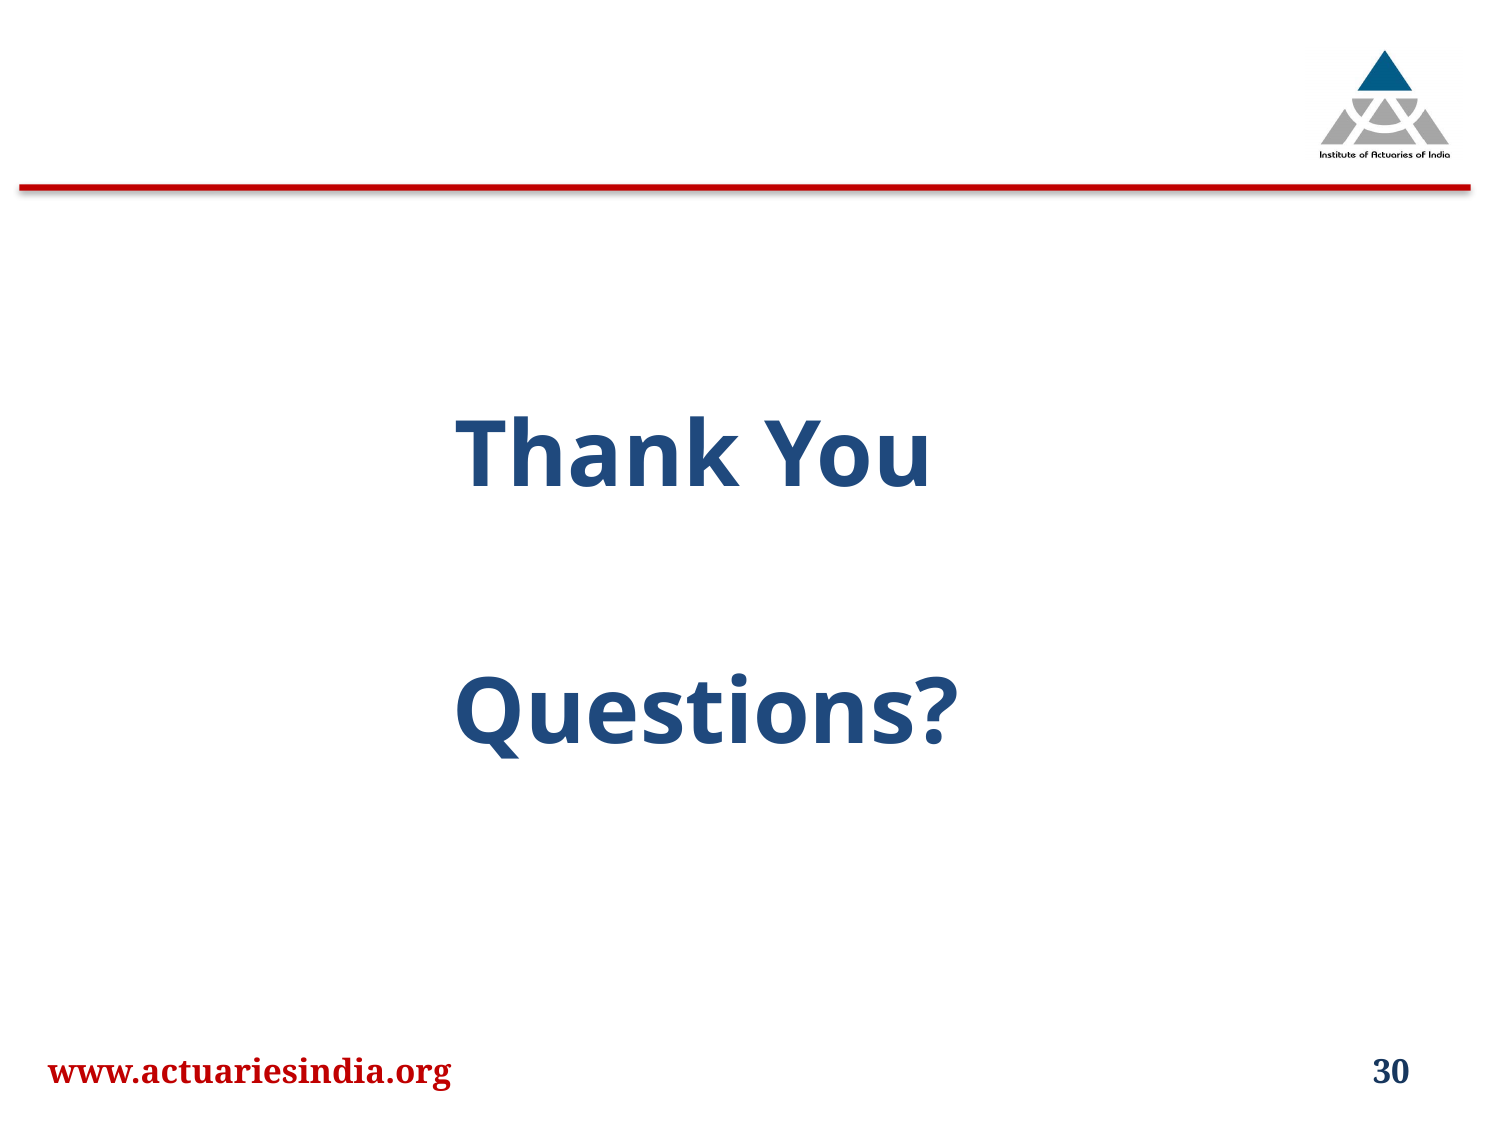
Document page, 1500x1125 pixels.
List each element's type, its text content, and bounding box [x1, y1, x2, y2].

text_box Thank You Questions? [350, 387, 1063, 488]
footer www.actuariesindia.org [12, 1042, 488, 1103]
picture [1305, 45, 1463, 160]
slide_number 30 [1074, 1042, 1425, 1103]
